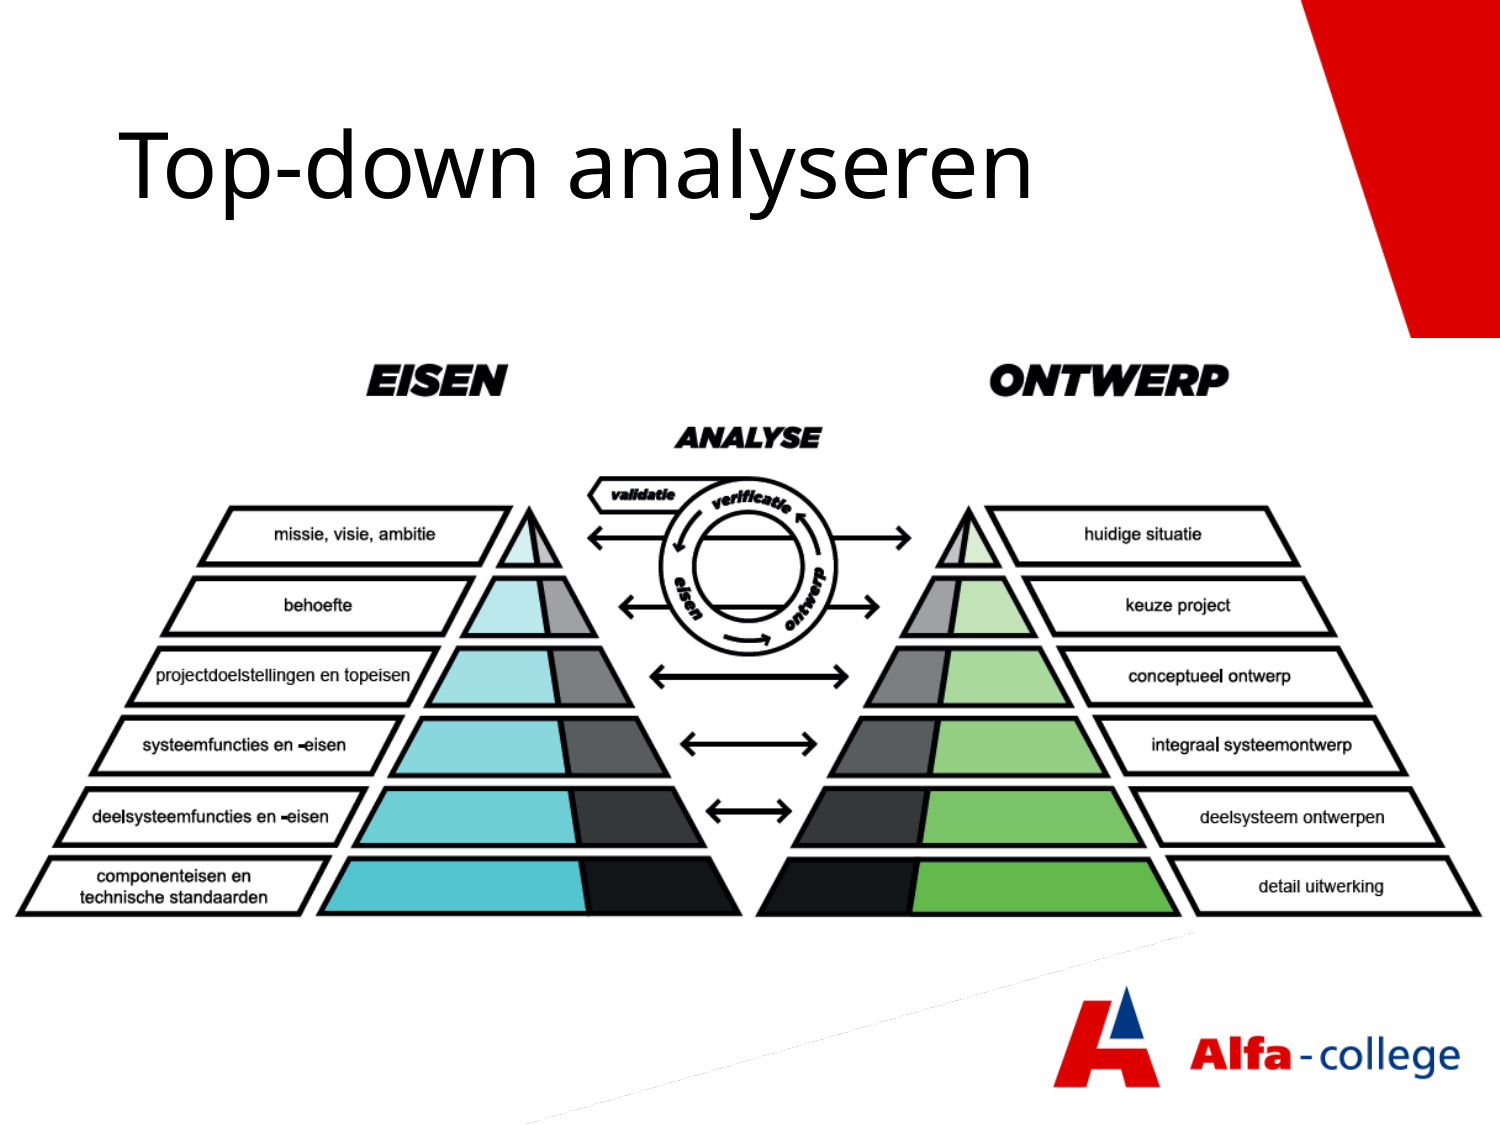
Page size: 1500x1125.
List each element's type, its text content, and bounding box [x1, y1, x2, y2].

title Top-down analyseren [103, 59, 1397, 278]
picture [0, 0, 1500, 338]
picture [0, 932, 1500, 1125]
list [0, 338, 1500, 932]
